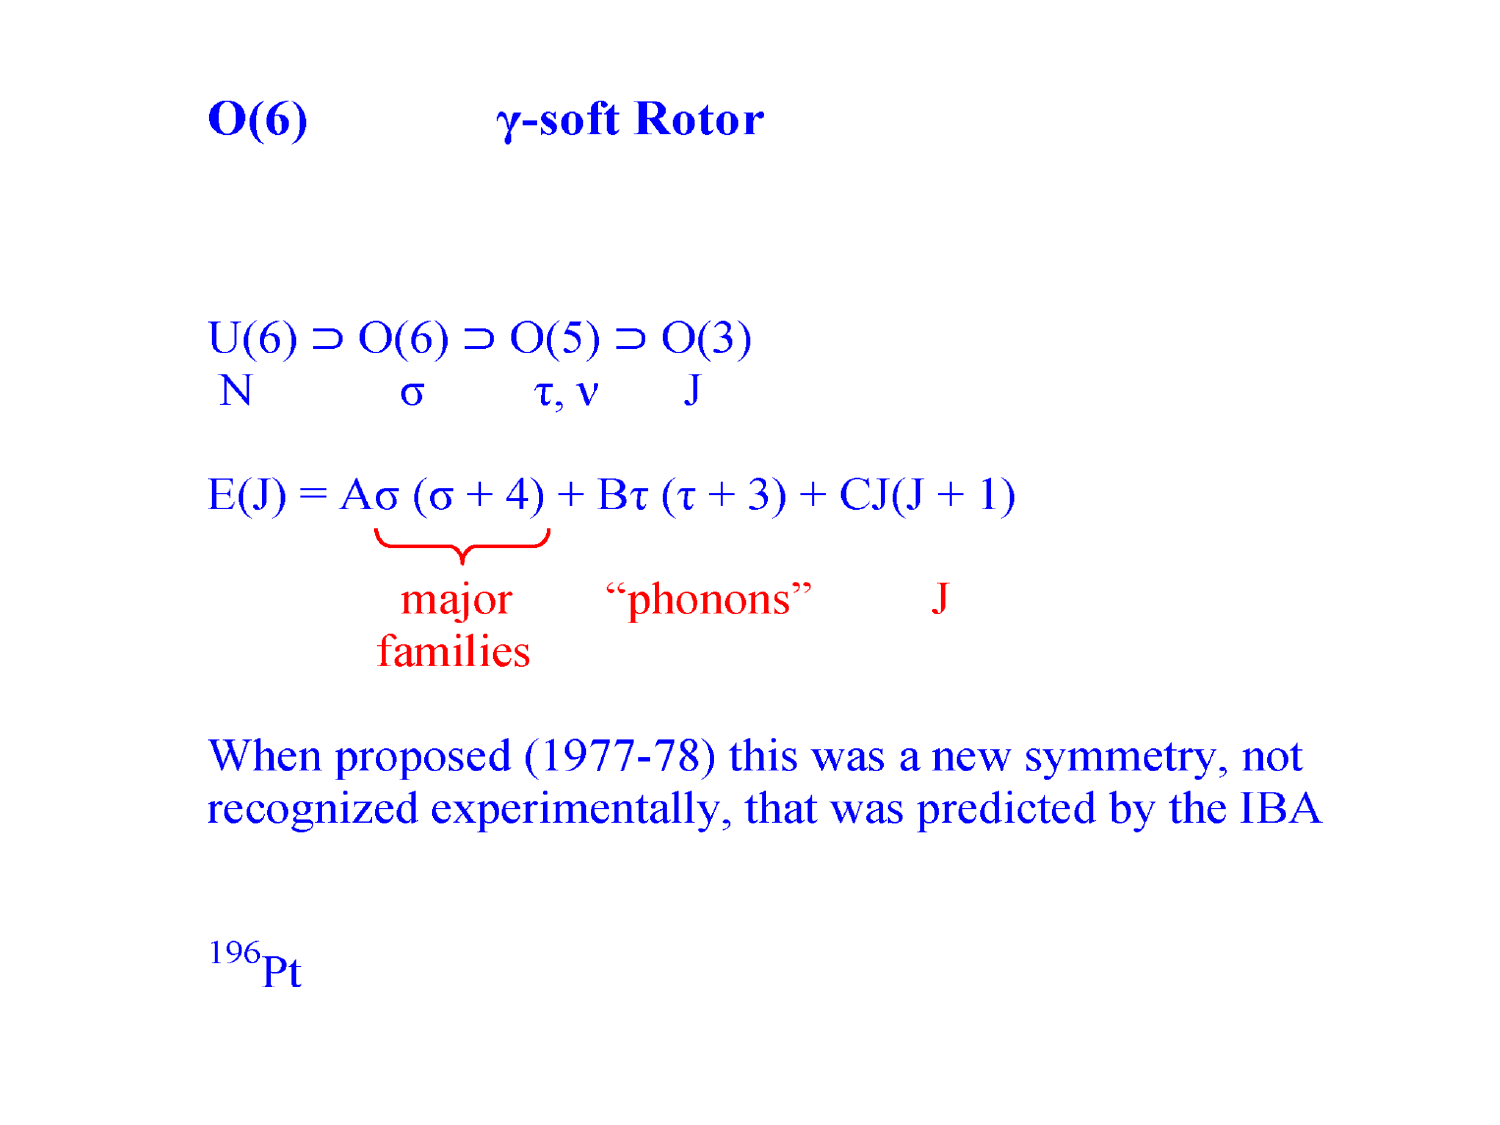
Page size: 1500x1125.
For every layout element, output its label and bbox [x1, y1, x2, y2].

picture [149, 37, 1351, 988]
